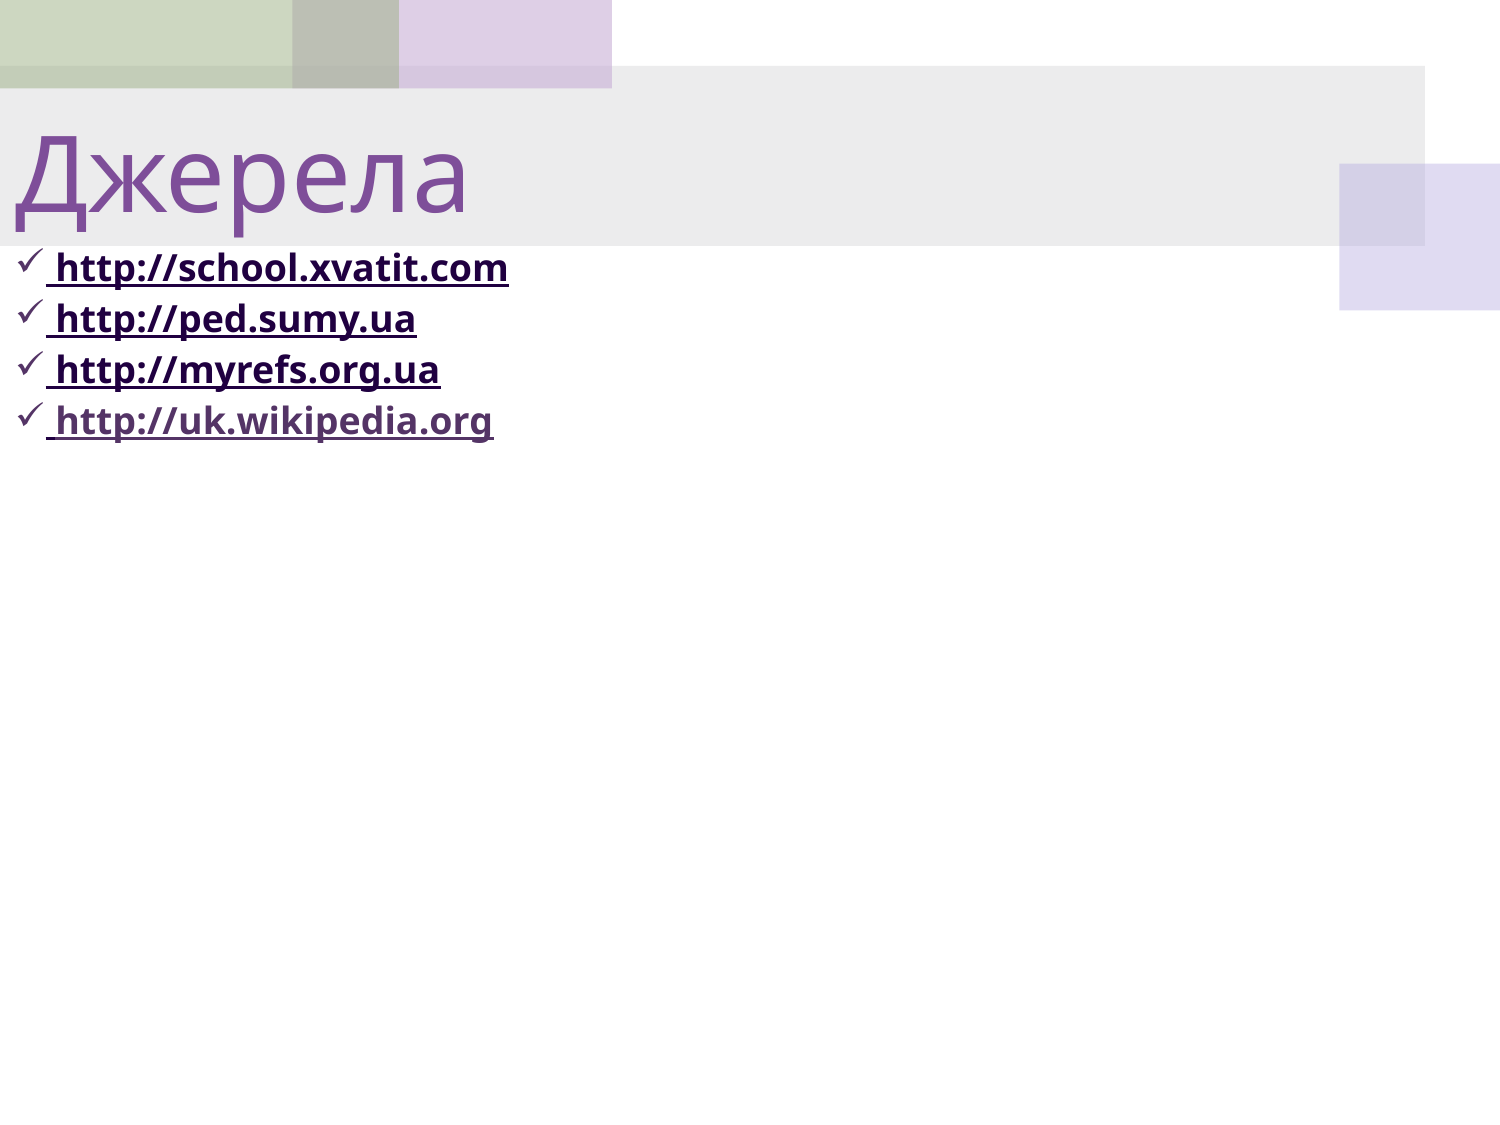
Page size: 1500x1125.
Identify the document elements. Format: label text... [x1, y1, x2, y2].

text_box Джерела [0, 82, 1453, 236]
text_box http://school.xvatit.com http://ped.sumy.ua http://myrefs.org.ua http://uk.wikipedia.org [0, 236, 1500, 455]
